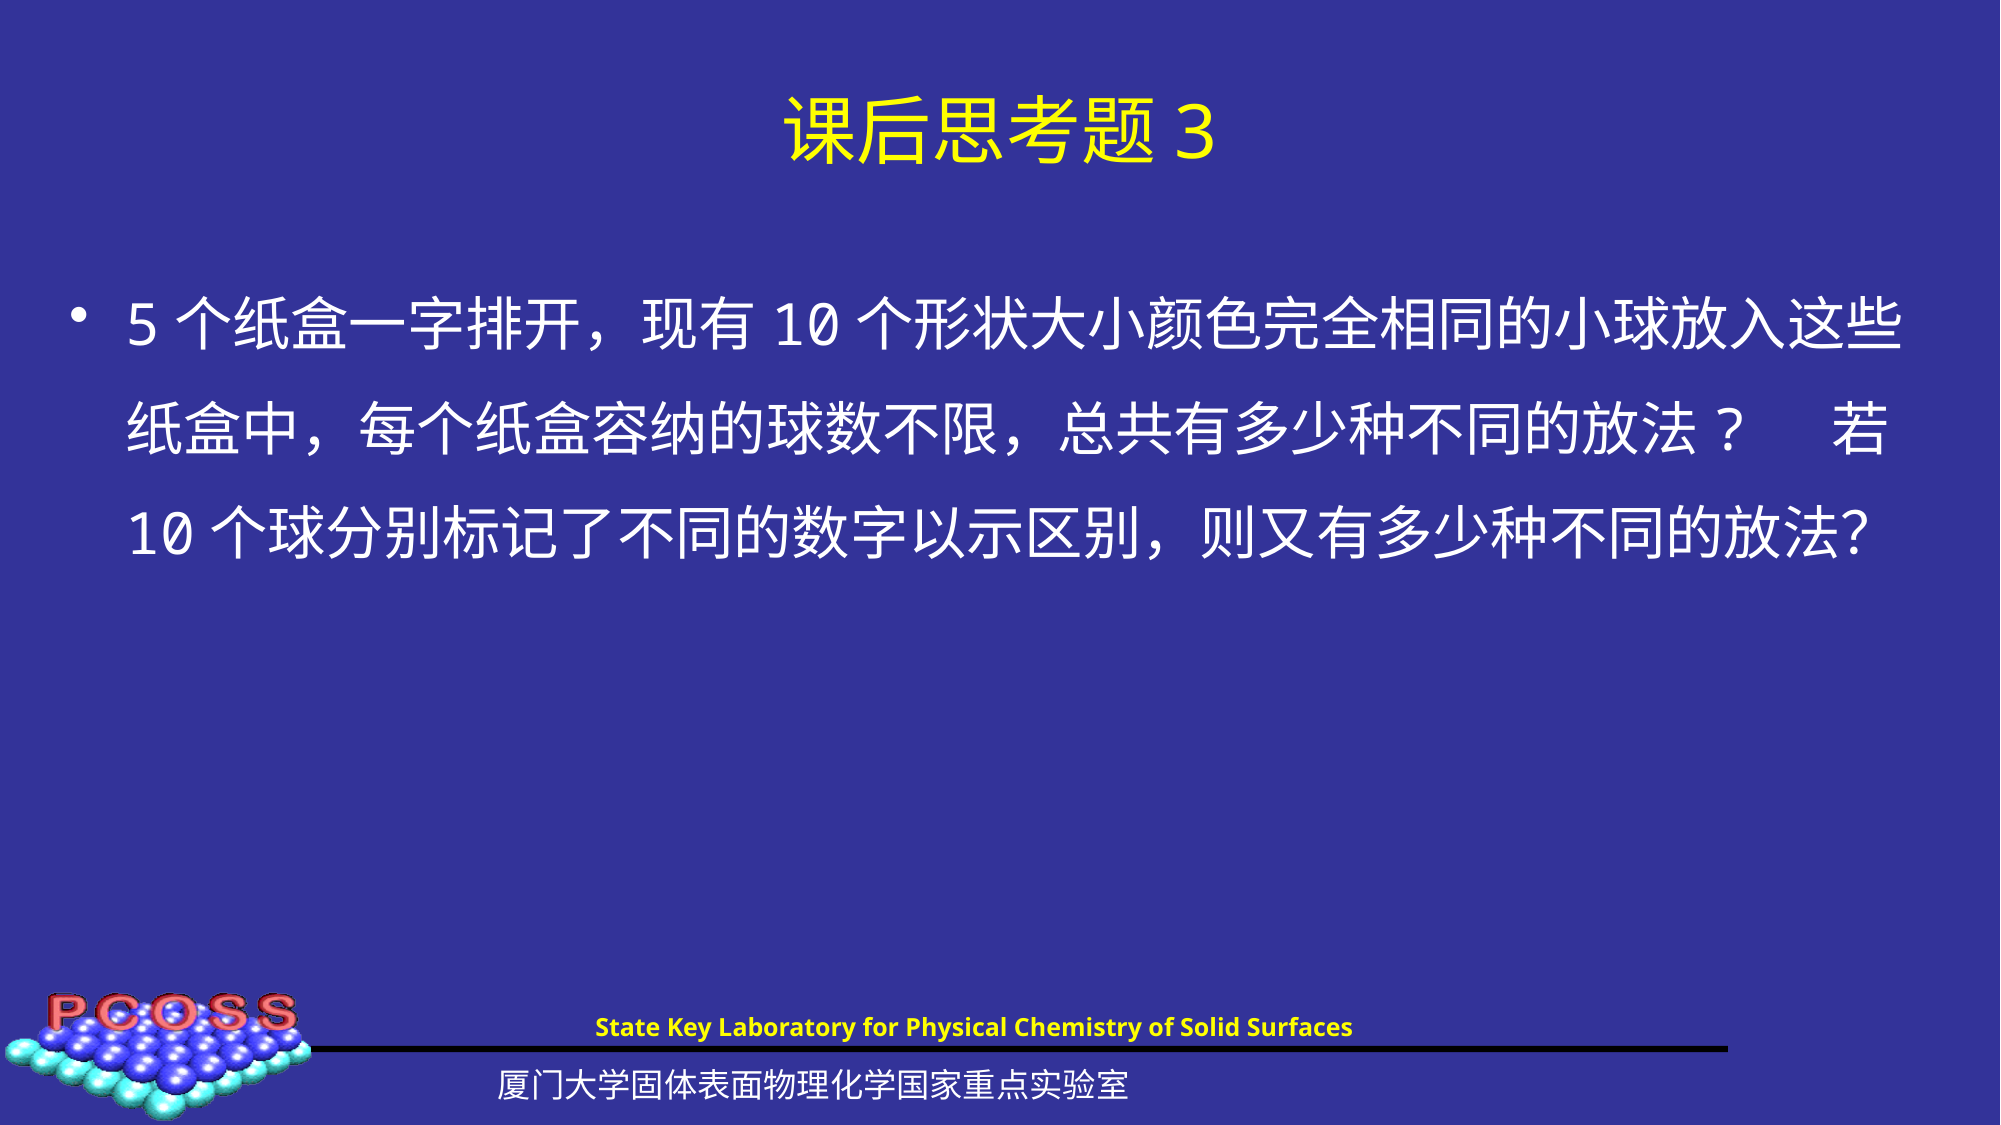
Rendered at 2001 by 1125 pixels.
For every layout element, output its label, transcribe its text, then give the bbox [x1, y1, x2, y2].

list 5个纸盒一字排开，现有10个形状大小颜色完全相同的小球放入这些纸盒中，每个纸盒容纳的球数不限，总共有多少种不同的放法? 若10个球分别标记了不同的数字以示区别，则又有多少种不同的放法？ [54, 244, 1946, 607]
picture [0, 986, 317, 1125]
title 课后思考题3 [149, 34, 1850, 223]
